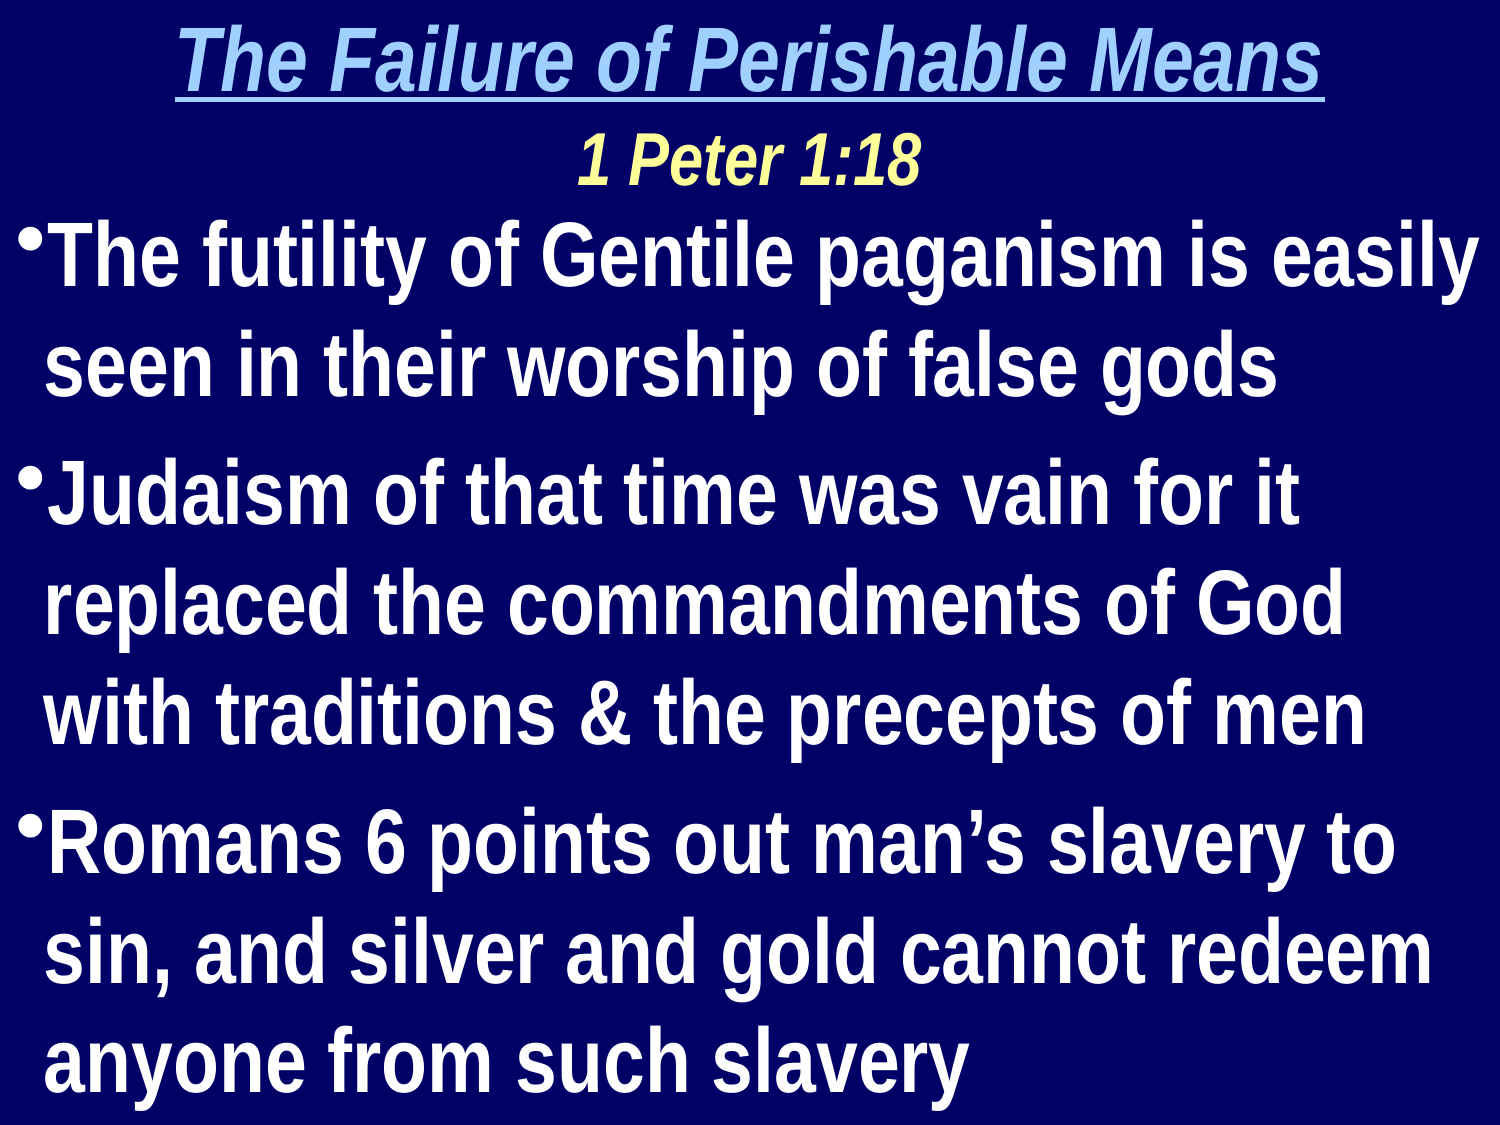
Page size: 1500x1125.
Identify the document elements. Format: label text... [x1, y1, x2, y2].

list The futility of Gentile paganism is easily seen in their worship of false gods Judaism of that time was vain for it replaced the commandments of God with traditions & the precepts of men Romans 6 points out man’s slavery to sin, and silver and gold cannot redeem anyone from such slavery [0, 187, 1500, 1125]
title The Failure of Perishable Means 1 Peter 1:18 [0, 0, 1500, 187]
